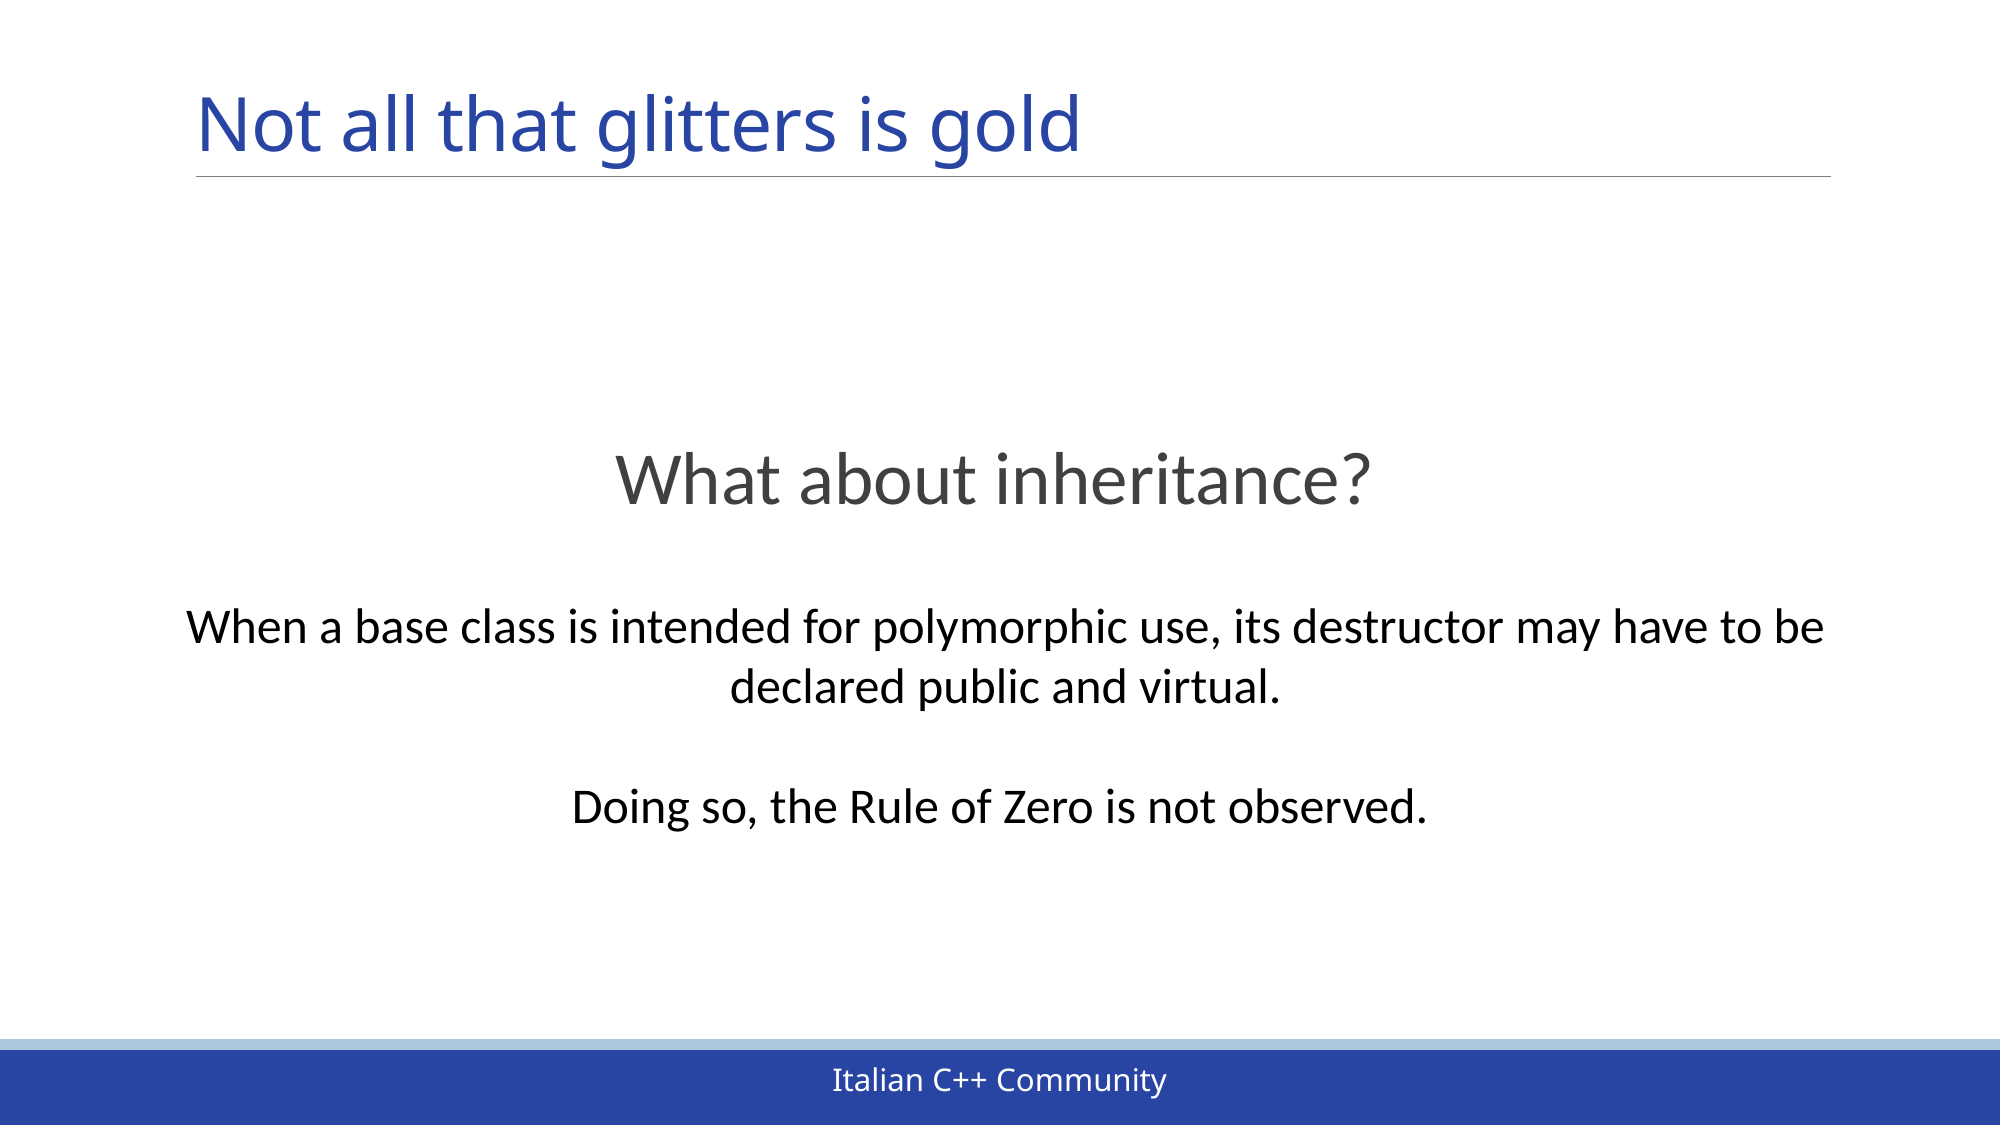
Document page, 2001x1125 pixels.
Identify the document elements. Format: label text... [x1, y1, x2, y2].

text_box When a base class is intended for polymorphic use, its destructor may have to be declared public and virtual. Doing so, the Rule of Zero is not observed. [137, 586, 1875, 841]
list What about inheritance? [384, 432, 1623, 586]
title Not all that glitters is gold [180, 2, 1830, 175]
